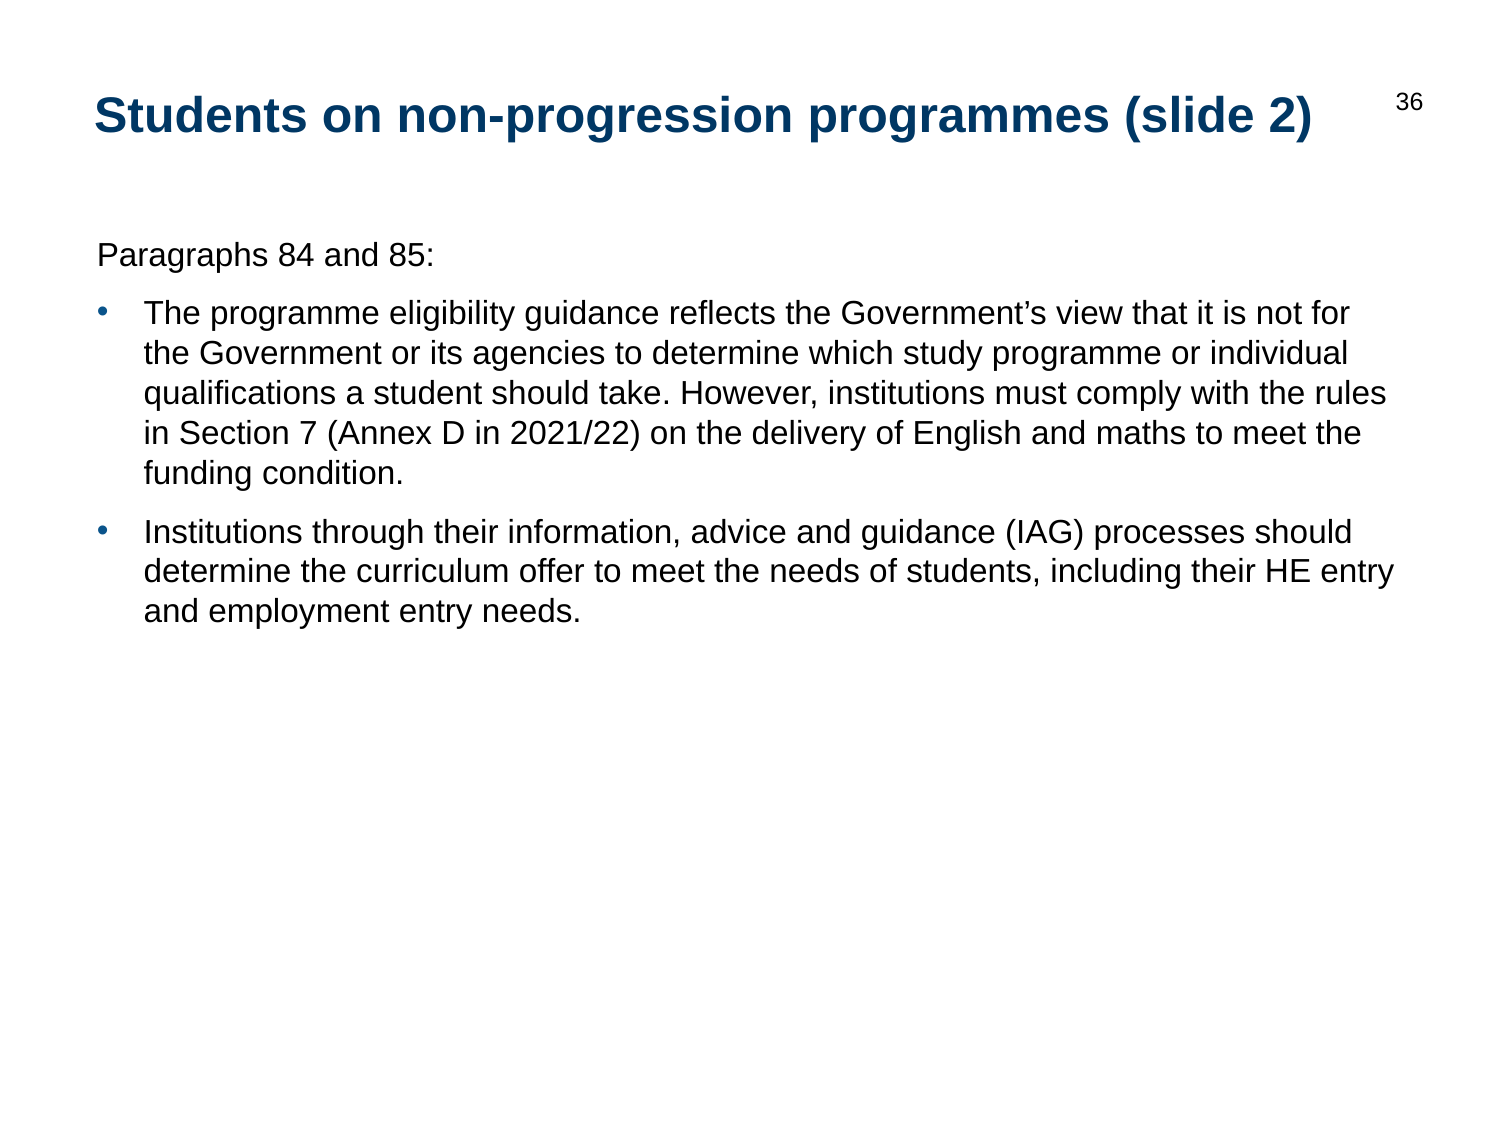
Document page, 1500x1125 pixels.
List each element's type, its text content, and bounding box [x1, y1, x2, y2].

title Students on non-progression programmes (slide 2) [94, 88, 1407, 173]
text_box 36 [1380, 78, 1441, 123]
list Paragraphs 84 and 85: The programme eligibility guidance reflects the Government’s view that it is not for the Government or its agencies to determine which study programme or individual qualifications a student should take. However, institutions must comply with the rules in Section 7 (Annex D in 2021/22) on the delivery of English and maths to meet the funding condition. Institutions through their information, advice and guidance (IAG) processes should determine the curriculum offer to meet the needs of students, including their HE entry and employment entry needs. [96, 232, 1407, 982]
